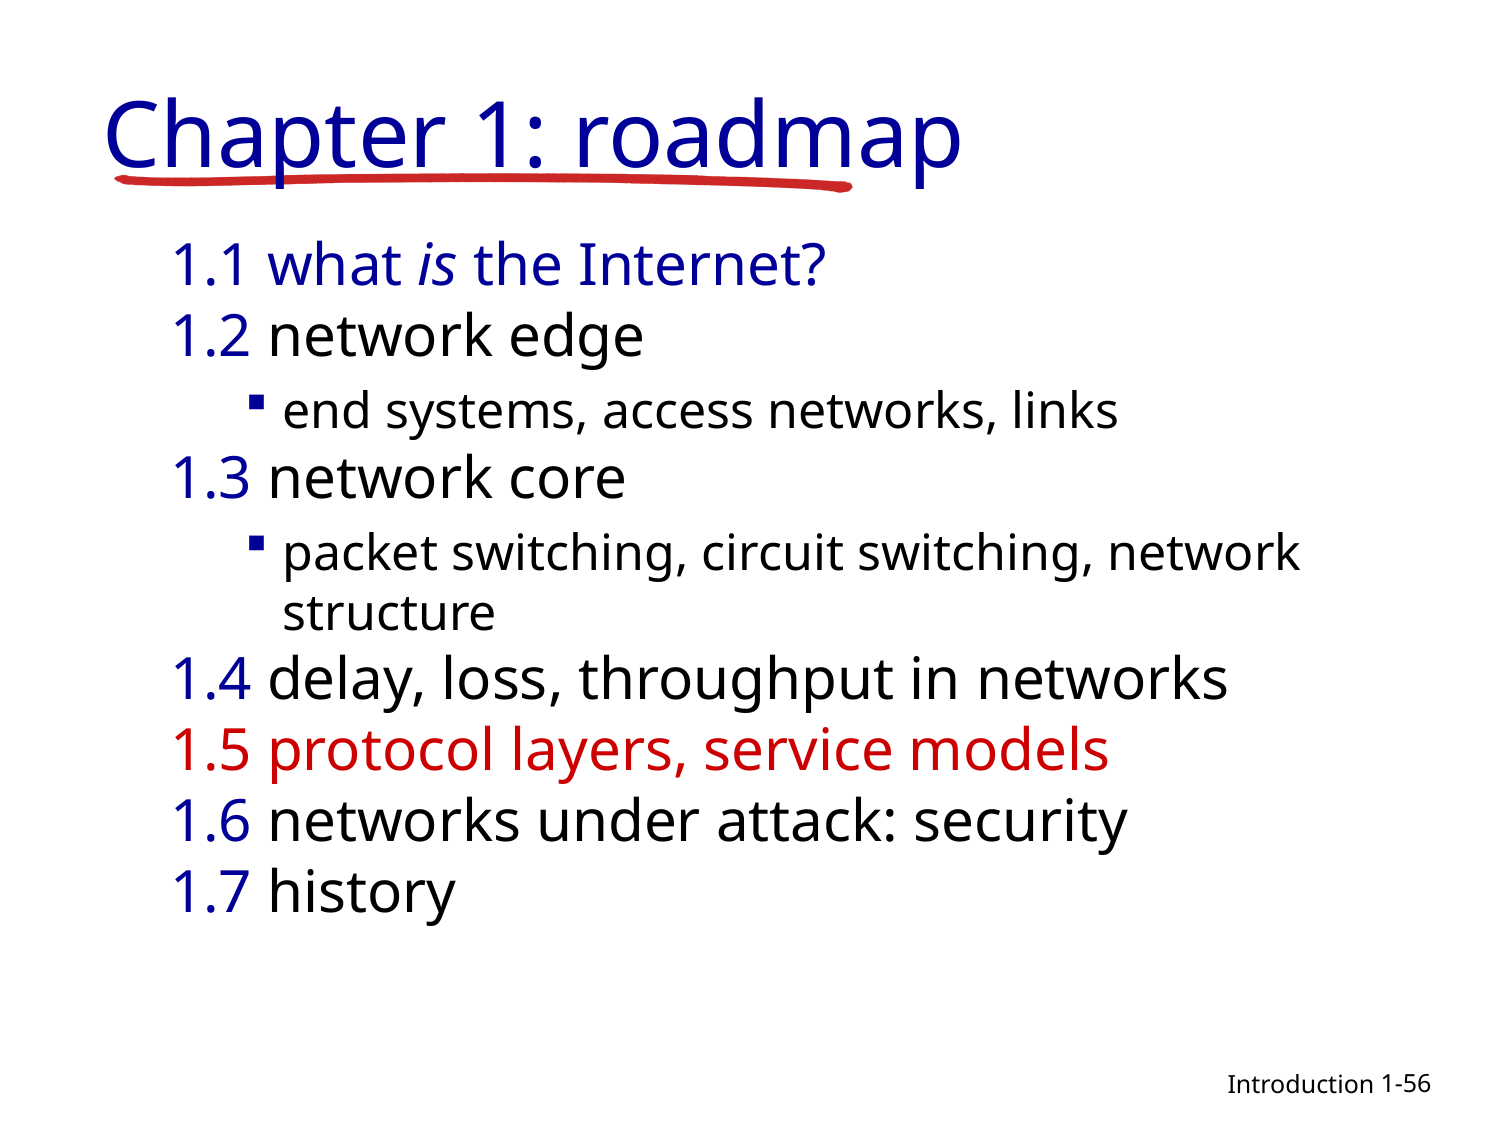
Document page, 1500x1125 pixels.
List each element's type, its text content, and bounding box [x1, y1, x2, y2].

title Chapter 1: roadmap [87, 37, 1363, 225]
slide_number 1-56 [1365, 1059, 1477, 1106]
footer Introduction [914, 1060, 1391, 1109]
picture [111, 168, 862, 198]
list 1.1 what is the Internet? 1.2 network edge end systems, access networks, links 1.3 network core packet switching, circuit switching, network structure 1.4 delay, loss, throughput in networks 1.5 protocol layers, service models 1.6 networks under attack: security 1.7 history [79, 230, 1427, 994]
